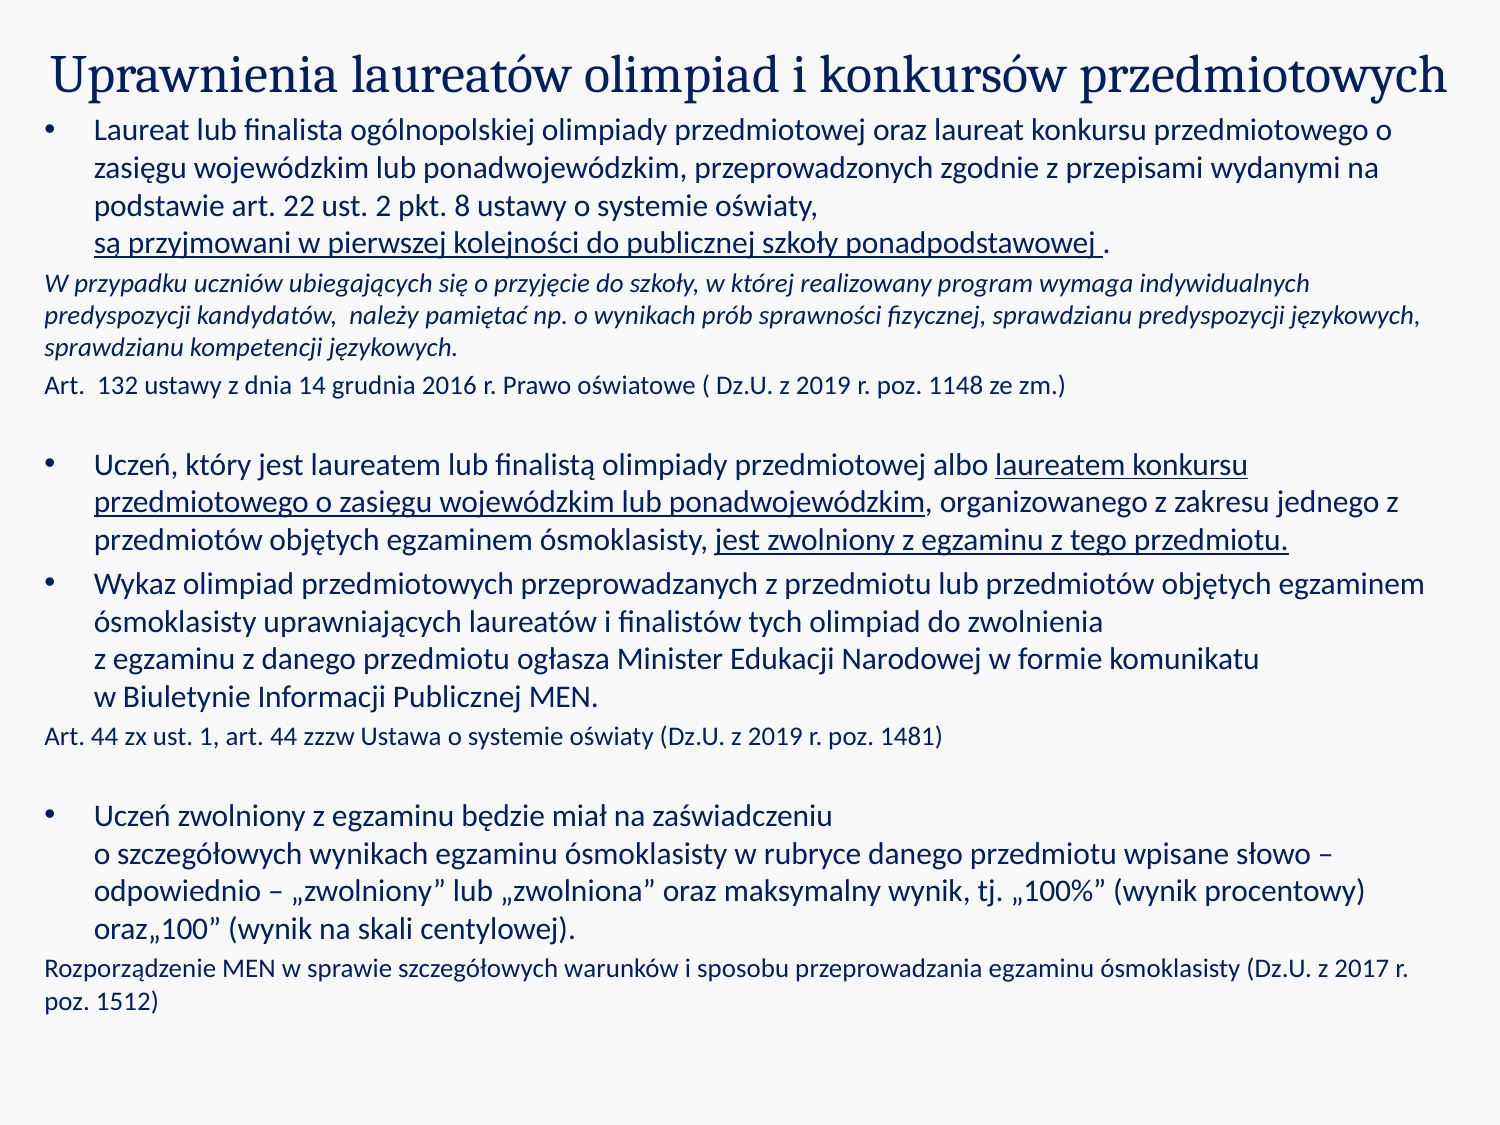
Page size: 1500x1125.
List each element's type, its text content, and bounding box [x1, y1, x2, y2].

list Uprawnienia laureatów olimpiad i konkursów przedmiotowych Laureat lub finalista ogólnopolskiej olimpiady przedmiotowej oraz laureat konkursu przedmiotowego o zasięgu wojewódzkim lub ponadwojewódzkim, przeprowadzonych zgodnie z przepisami wydanymi na podstawie art. 22 ust. 2 pkt. 8 ustawy o systemie oświaty, są przyjmowani w pierwszej kolejności do publicznej szkoły ponadpodstawowej . W przypadku uczniów ubiegających się o przyjęcie do szkoły, w której realizowany program wymaga indywidualnych predyspozycji kandydatów, należy pamiętać np. o wynikach prób sprawności fizycznej, sprawdzianu predyspozycji językowych, sprawdzianu kompetencji językowych. Art. 132 ustawy z dnia 14 grudnia 2016 r. Prawo oświatowe ( Dz.U. z 2019 r. poz. 1148 ze zm.) Uczeń, który jest laureatem lub finalistą olimpiady przedmiotowej albo laureatem konkursu przedmiotowego o zasięgu wojewódzkim lub ponadwojewódzkim, organizowanego z zakresu jednego z przedmiotów objętych egzaminem ósmoklasisty, jest zwolniony z egzaminu z tego przedmiotu. Wykaz olimpiad przedmiotowych przeprowadzanych z przedmiotu lub przedmiotów objętych egzaminem ósmoklasisty uprawniających laureatów i finalistów tych olimpiad do zwolnienia z egzaminu z danego przedmiotu ogłasza Minister Edukacji Narodowej w formie komunikatu w Biuletynie Informacji Publicznej MEN. Art. 44 zx ust. 1, art. 44 zzzw Ustawa o systemie oświaty (Dz.U. z 2019 r. poz. 1481) Uczeń zwolniony z egzaminu będzie miał na zaświadczeniu o szczegółowych wynikach egzaminu ósmoklasisty w rubryce danego przedmiotu wpisane słowo – odpowiednio – „zwolniony” lub „zwolniona” oraz maksymalny wynik, tj. „100%” (wynik procentowy) oraz„100” (wynik na skali centylowej). Rozporządzenie MEN w sprawie szczegółowych warunków i sposobu przeprowadzania egzaminu ósmoklasisty (Dz.U. z 2017 r. poz. 1512) [29, 30, 1471, 1084]
